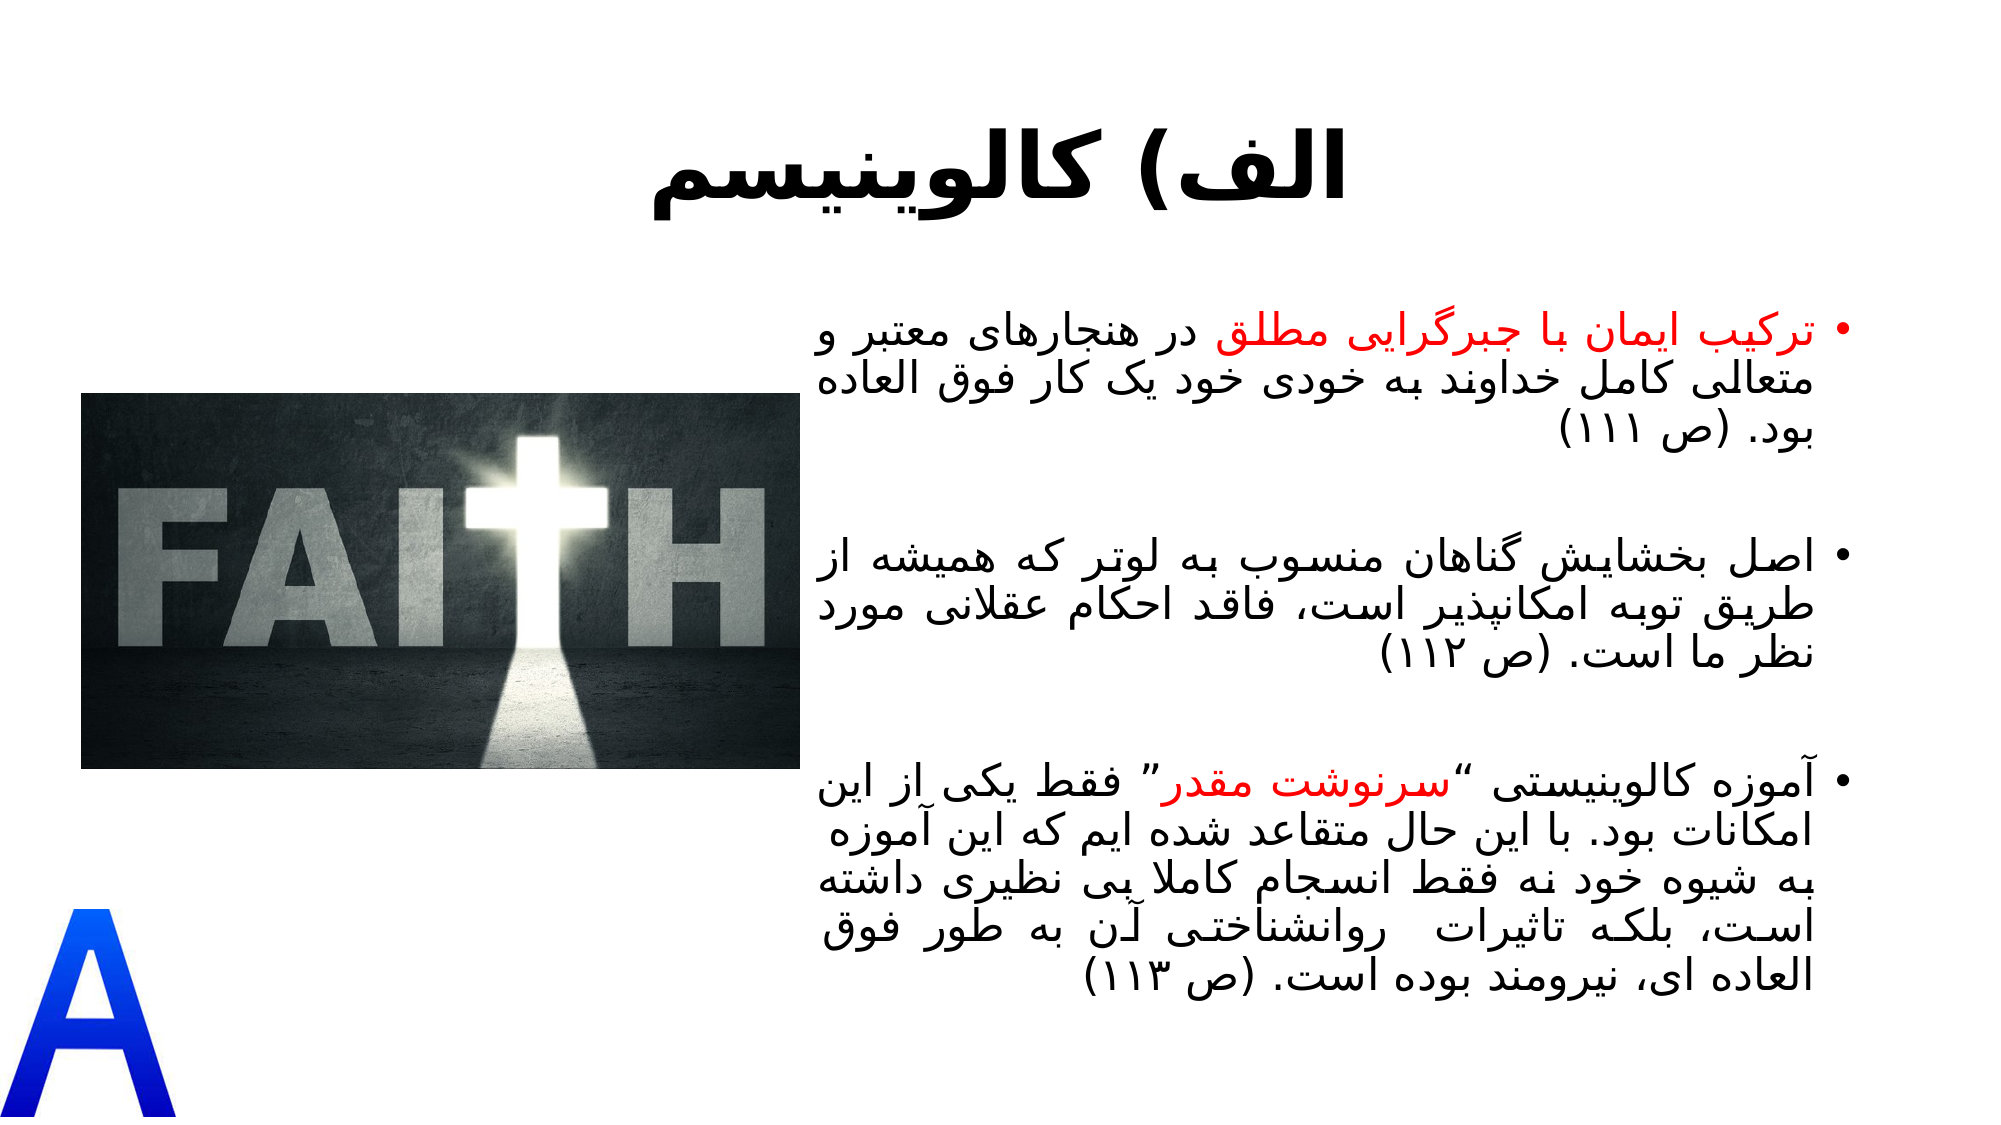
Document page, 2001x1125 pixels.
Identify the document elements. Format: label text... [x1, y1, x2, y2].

picture [0, 909, 177, 1117]
list ترکیب ایمان با جبرگرایی مطلق در هنجارهای معتبر و متعالی کامل خداوند به خودی خود یک کار فوق العاده بود. (ص ۱۱۱) اصل بخشایش گناهان منسوب به لوتر که همیشه از طریق توبه امکانپذیر است، فاقد احکام عقلانی مورد نظر ما است. (ص ۱۱۲) آموزه کالوینیستی “سرنوشت مقدر” فقط یکی از این امکانات بود. با این حال متقاعد شده ایم که این آموزه به شیوه خود نه فقط انسجام کاملا بی نظیری داشته است، بلکه تاثیرات روانشناختی آن به طور فوق العاده ای، نیرومند بوده است. (ص ۱۱۳) [799, 299, 1863, 1014]
title الف) کالوینیسم [137, 59, 1863, 278]
picture [81, 393, 800, 769]
